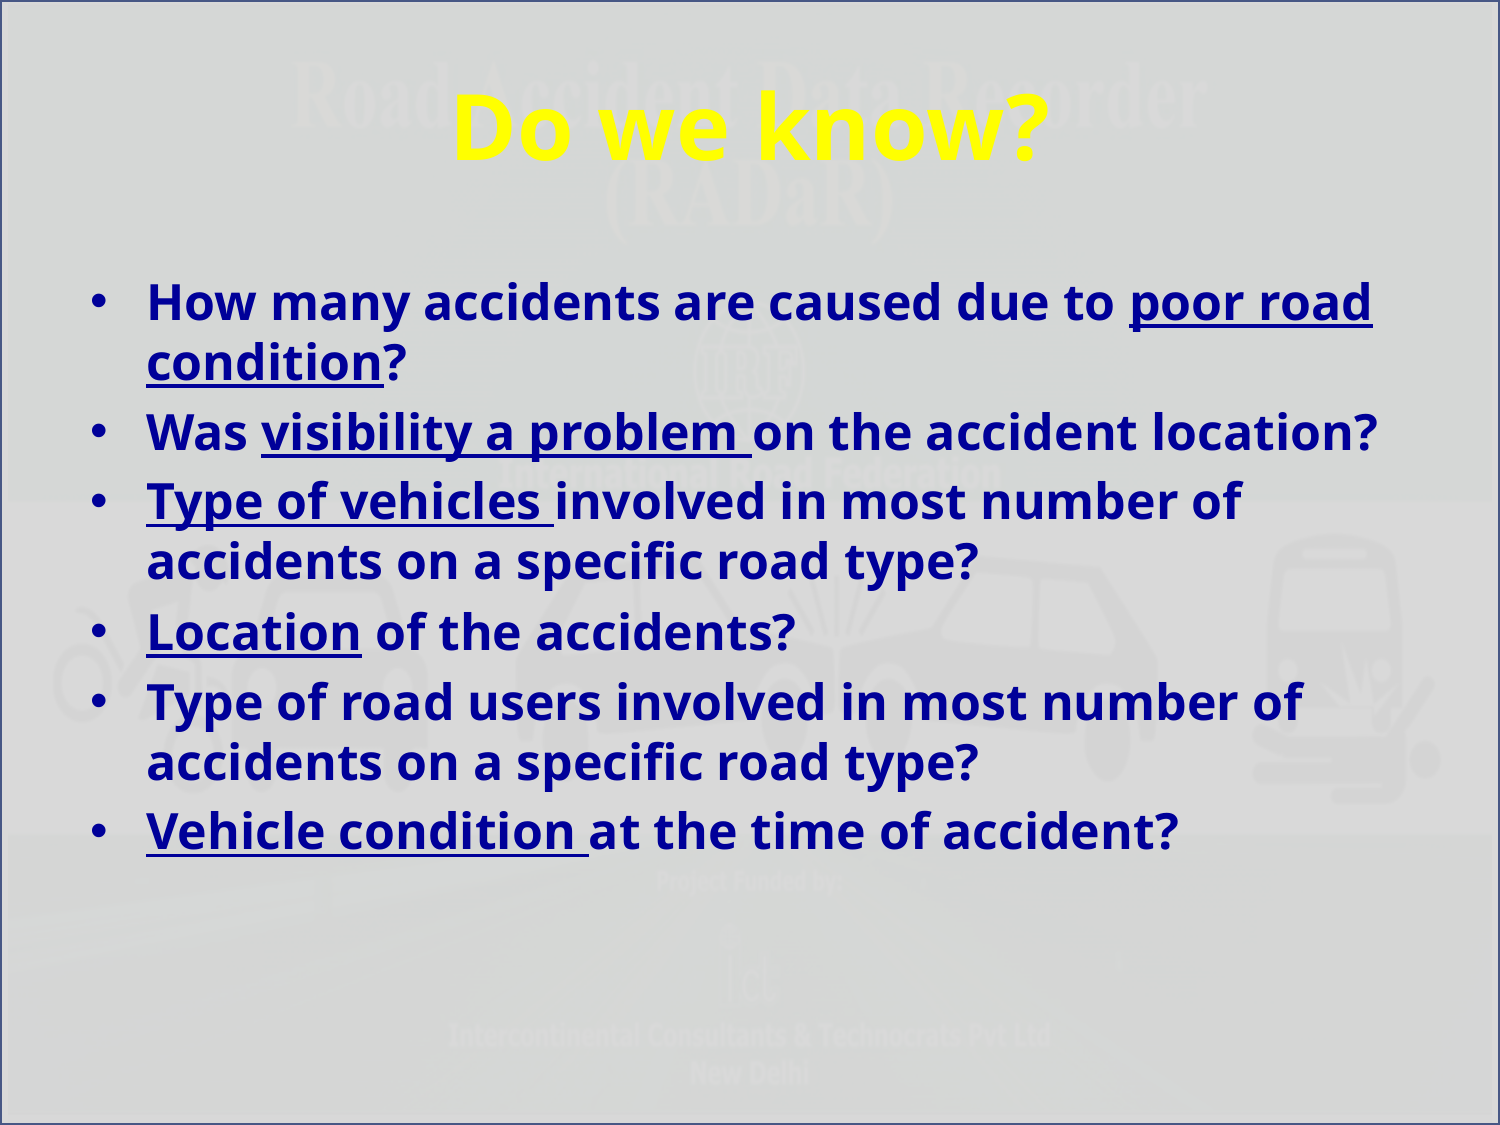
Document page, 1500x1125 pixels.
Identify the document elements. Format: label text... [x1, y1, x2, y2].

list How many accidents are caused due to poor road condition? Was visibility a problem on the accident location? Type of vehicles involved in most number of accidents on a specific road type? Location of the accidents? Type of road users involved in most number of accidents on a specific road type? Vehicle condition at the time of accident? [75, 262, 1425, 1050]
title Do we know? [75, 0, 1425, 238]
